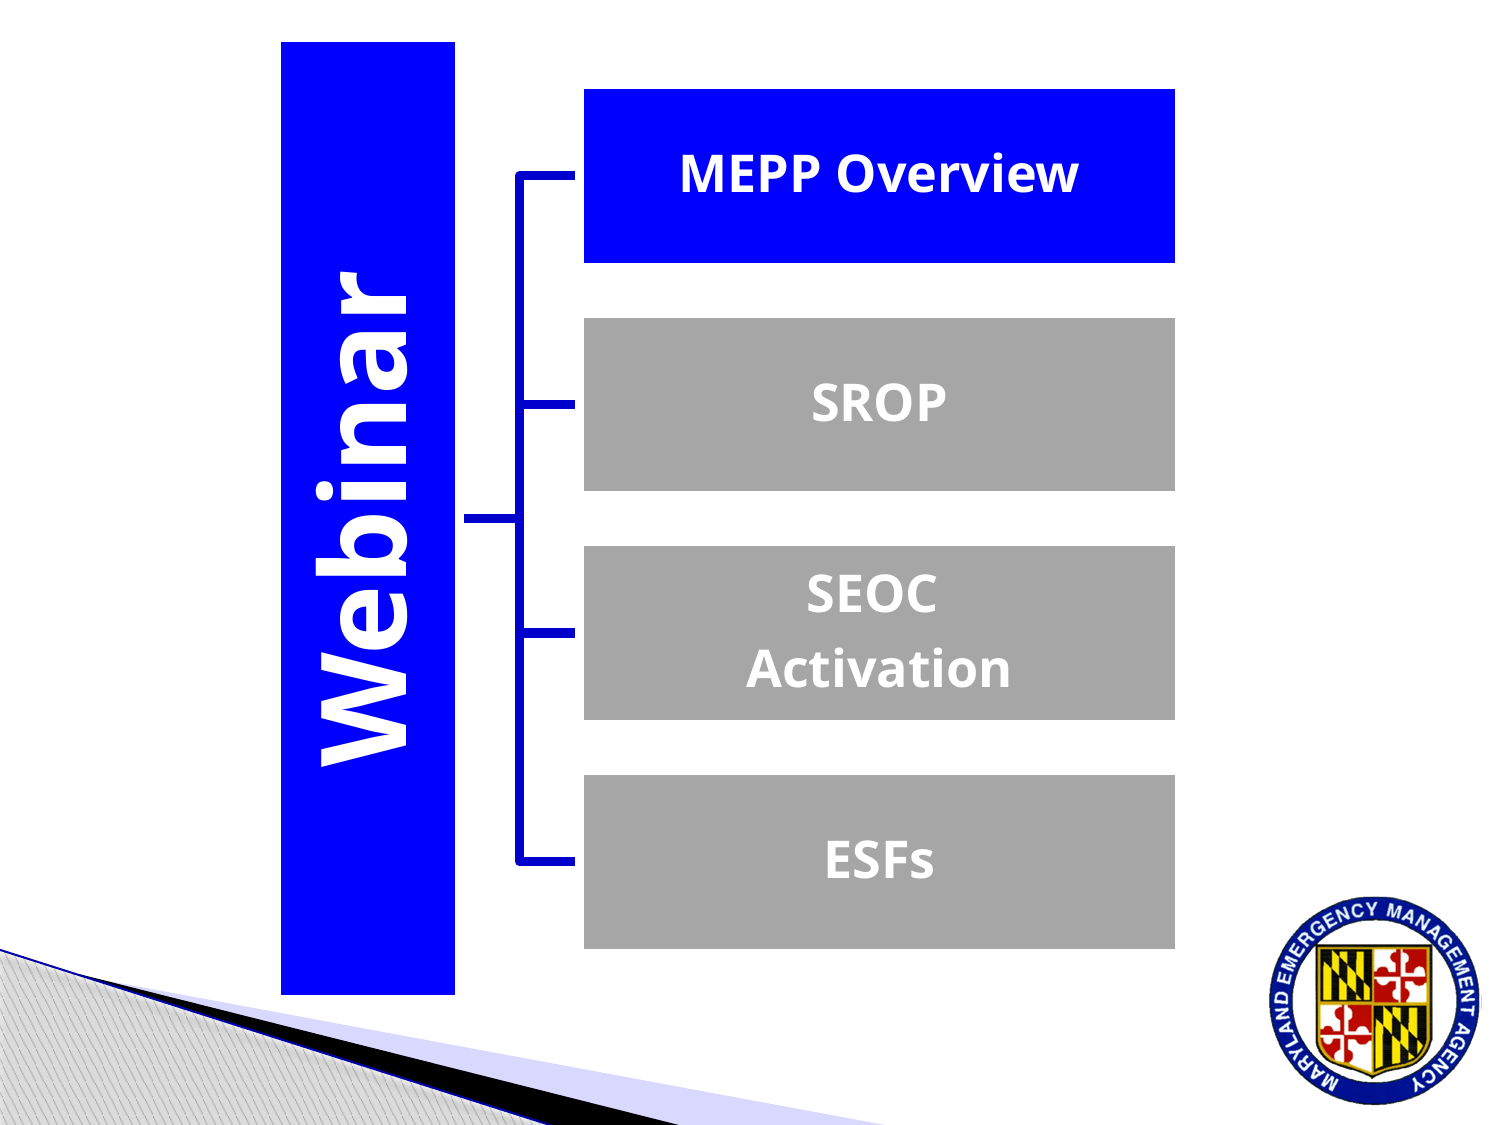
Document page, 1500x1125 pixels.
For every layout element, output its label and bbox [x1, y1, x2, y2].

text_box [5, 37, 1451, 1001]
picture [1259, 889, 1488, 1113]
